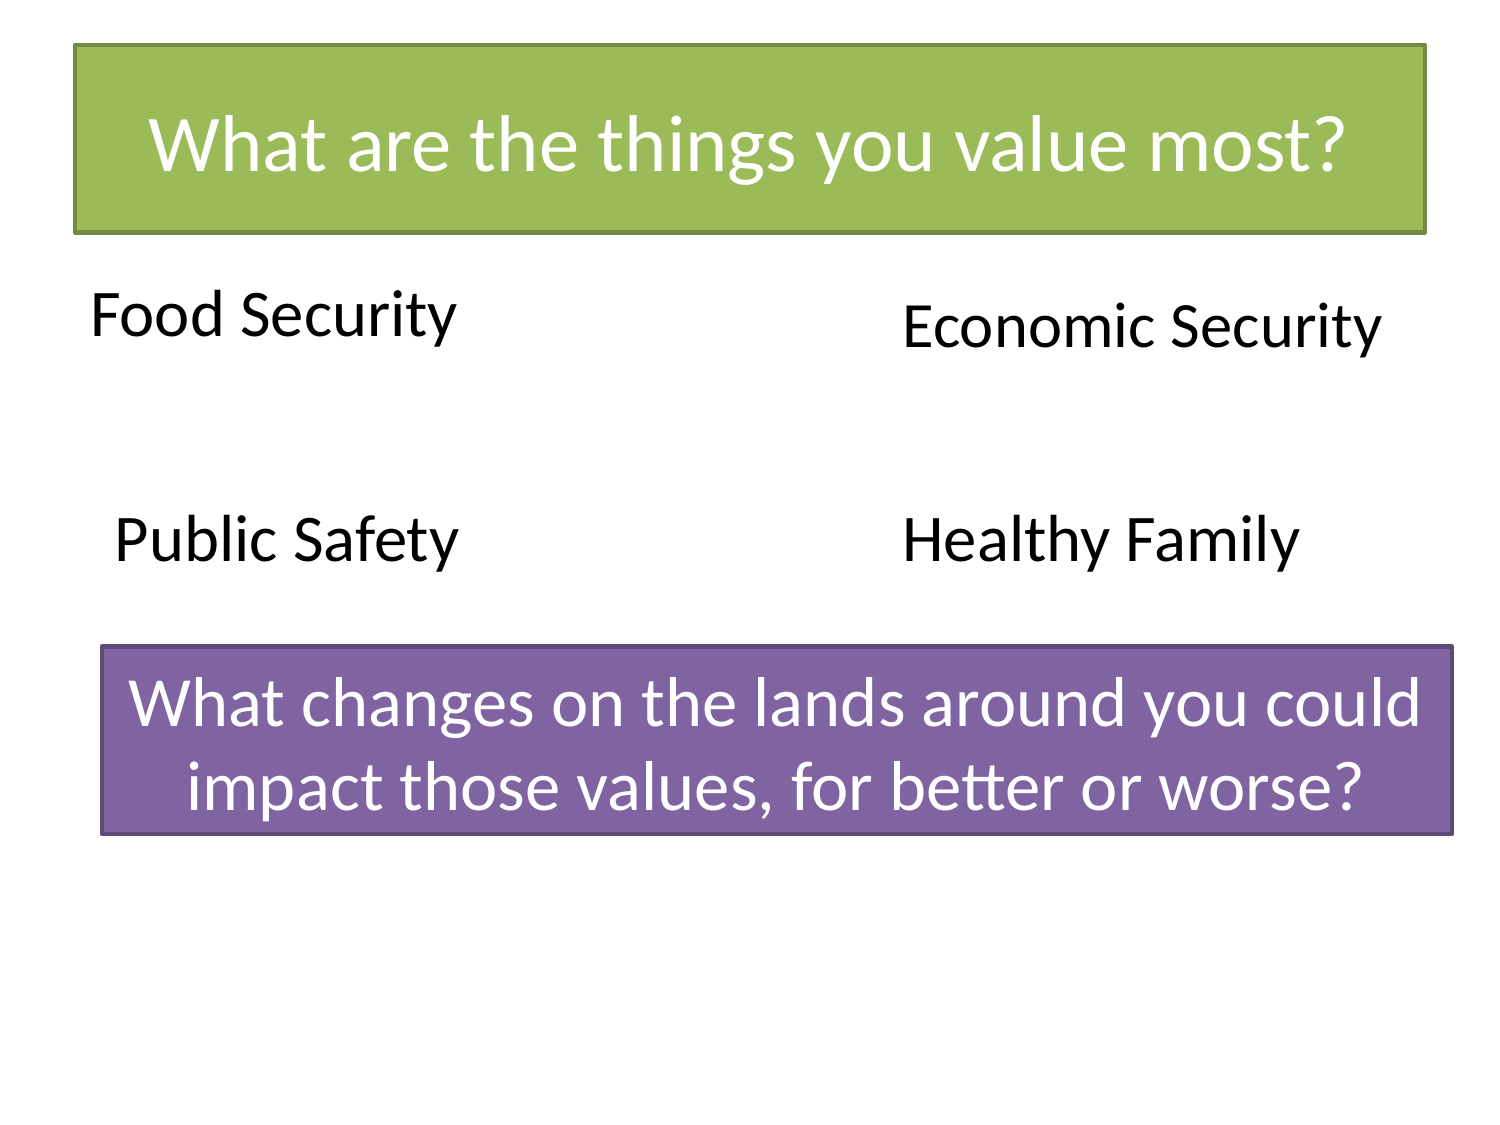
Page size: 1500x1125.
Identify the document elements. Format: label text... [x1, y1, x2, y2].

text_box What changes on the lands around you could impact those values, for better or worse? [100, 644, 1454, 836]
list Food Security [75, 262, 488, 375]
text_box Public Safety [99, 487, 513, 600]
title What are the things you value most? [73, 43, 1427, 235]
text_box Economic Security [887, 275, 1400, 388]
text_box Healthy Family [887, 487, 1350, 600]
